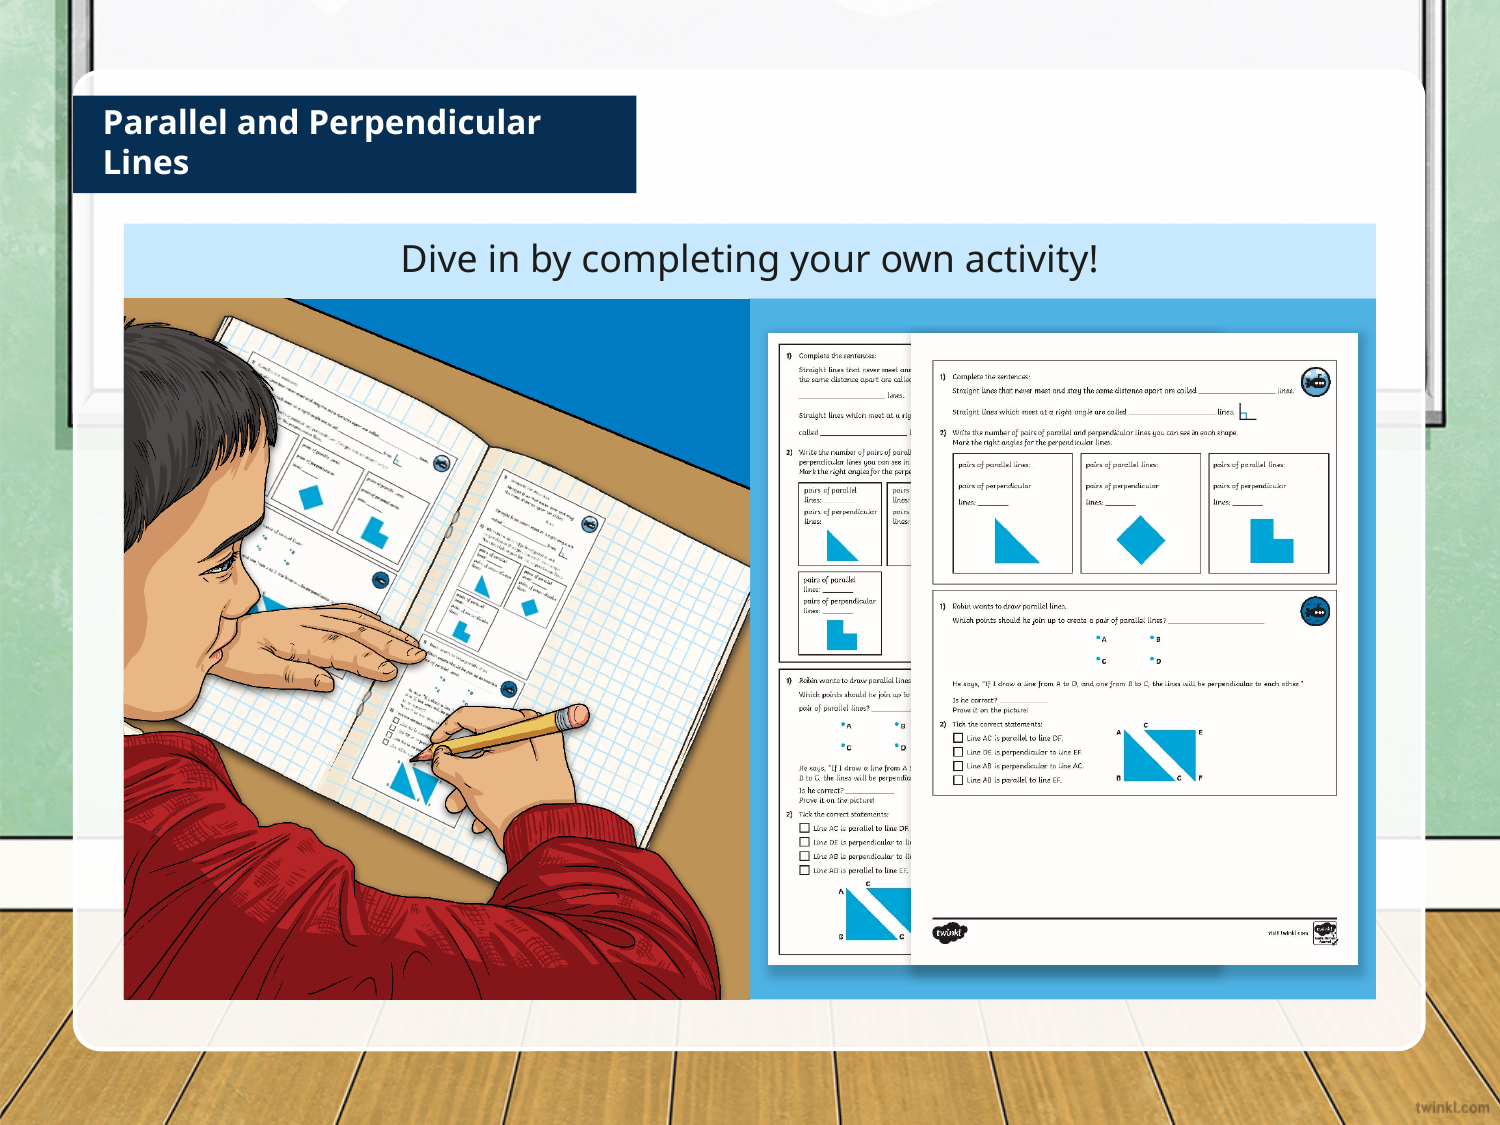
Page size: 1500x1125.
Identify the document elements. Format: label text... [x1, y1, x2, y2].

picture [0, 0, 1500, 1125]
text_box Dive in by completing your own activity! [123, 223, 1376, 299]
text_box [751, 297, 1377, 1000]
text_box Parallel and Perpendicular Lines [73, 95, 637, 194]
